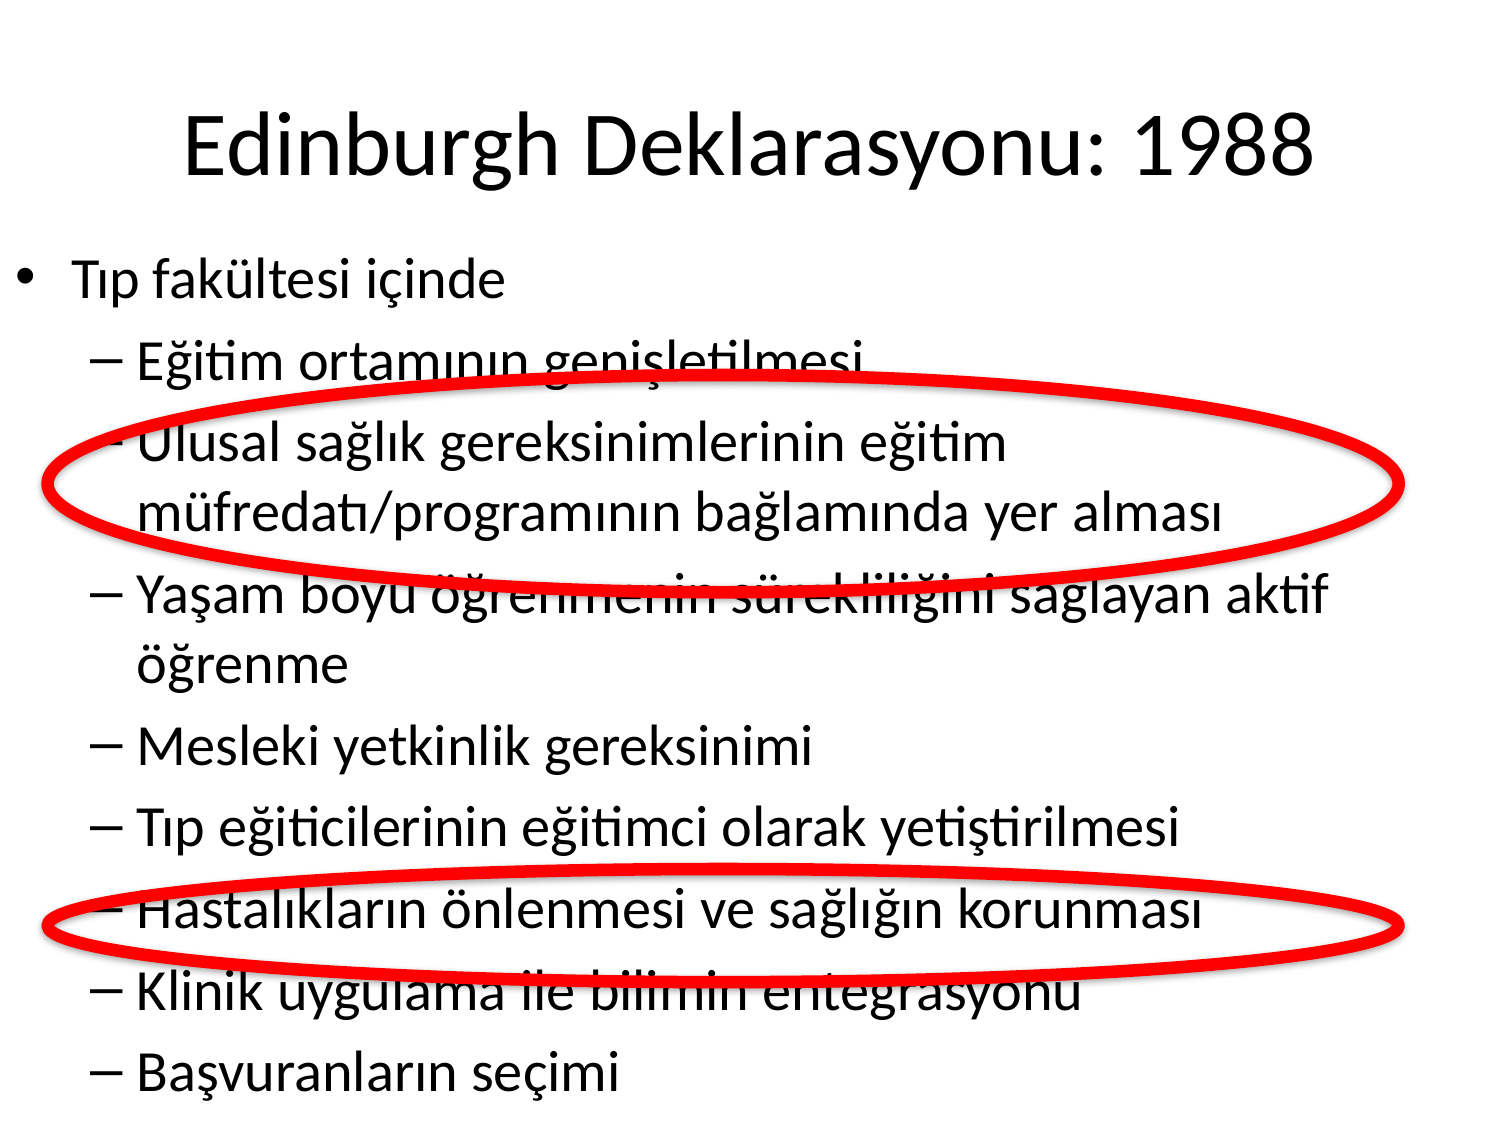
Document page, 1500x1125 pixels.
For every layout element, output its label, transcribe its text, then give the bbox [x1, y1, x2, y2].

text_box [46, 374, 1400, 594]
title Edinburgh Deklarasyonu: 1988 [75, 45, 1425, 232]
list Tıp fakültesi içinde Eğitim ortamının genişletilmesi Ulusal sağlık gereksinimlerinin eğitim müfredatı/programının bağlamında yer alması Yaşam boyu öğrenmenin sürekliliğini sağlayan aktif öğrenme Mesleki yetkinlik gereksinimi Tıp eğiticilerinin eğitimci olarak yetiştirilmesi Hastalıkların önlenmesi ve sağlığın korunması Klinik uygulama ile bilimin entegrasyonu Başvuranların seçimi [0, 232, 1500, 1096]
text_box [46, 868, 1400, 983]
